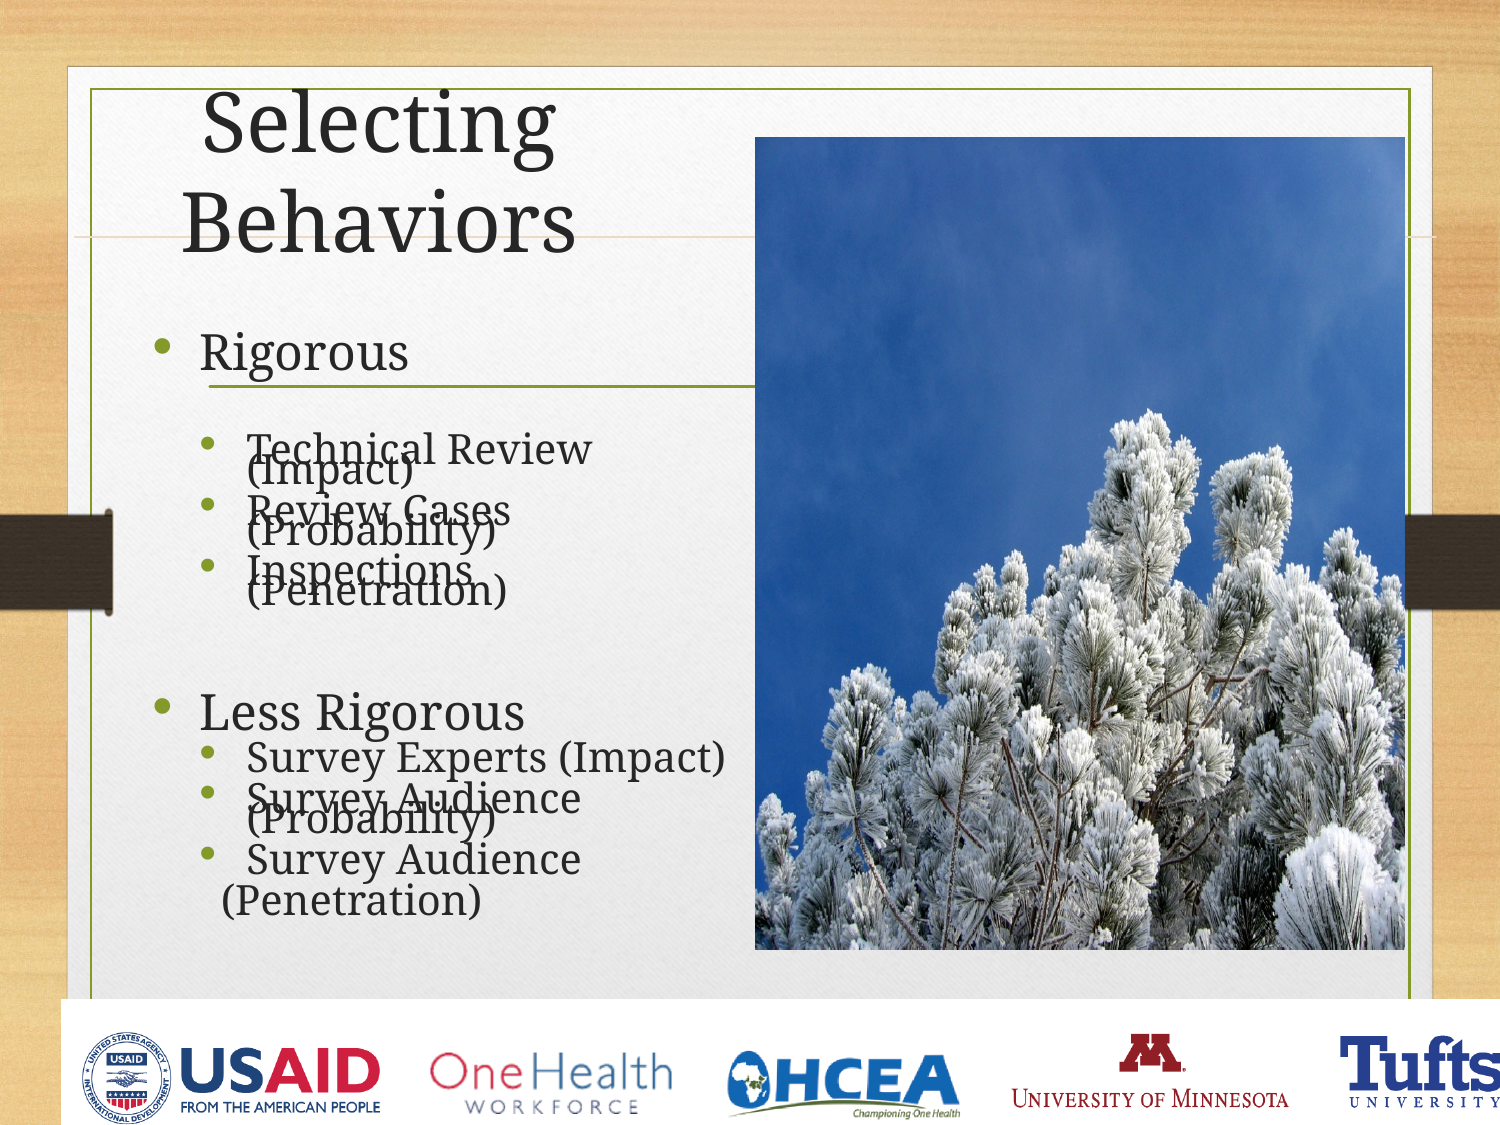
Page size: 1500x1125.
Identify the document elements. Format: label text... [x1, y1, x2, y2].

list Rigorous Technical Review (Impact) Review Cases (Probability) Inspections (Penetration) Less Rigorous Survey Experts (Impact) Survey Audience (Probability) Survey Audience (Penetration) [137, 344, 752, 999]
picture [0, 0, 1500, 1125]
title Selecting Behaviors [43, 51, 715, 288]
